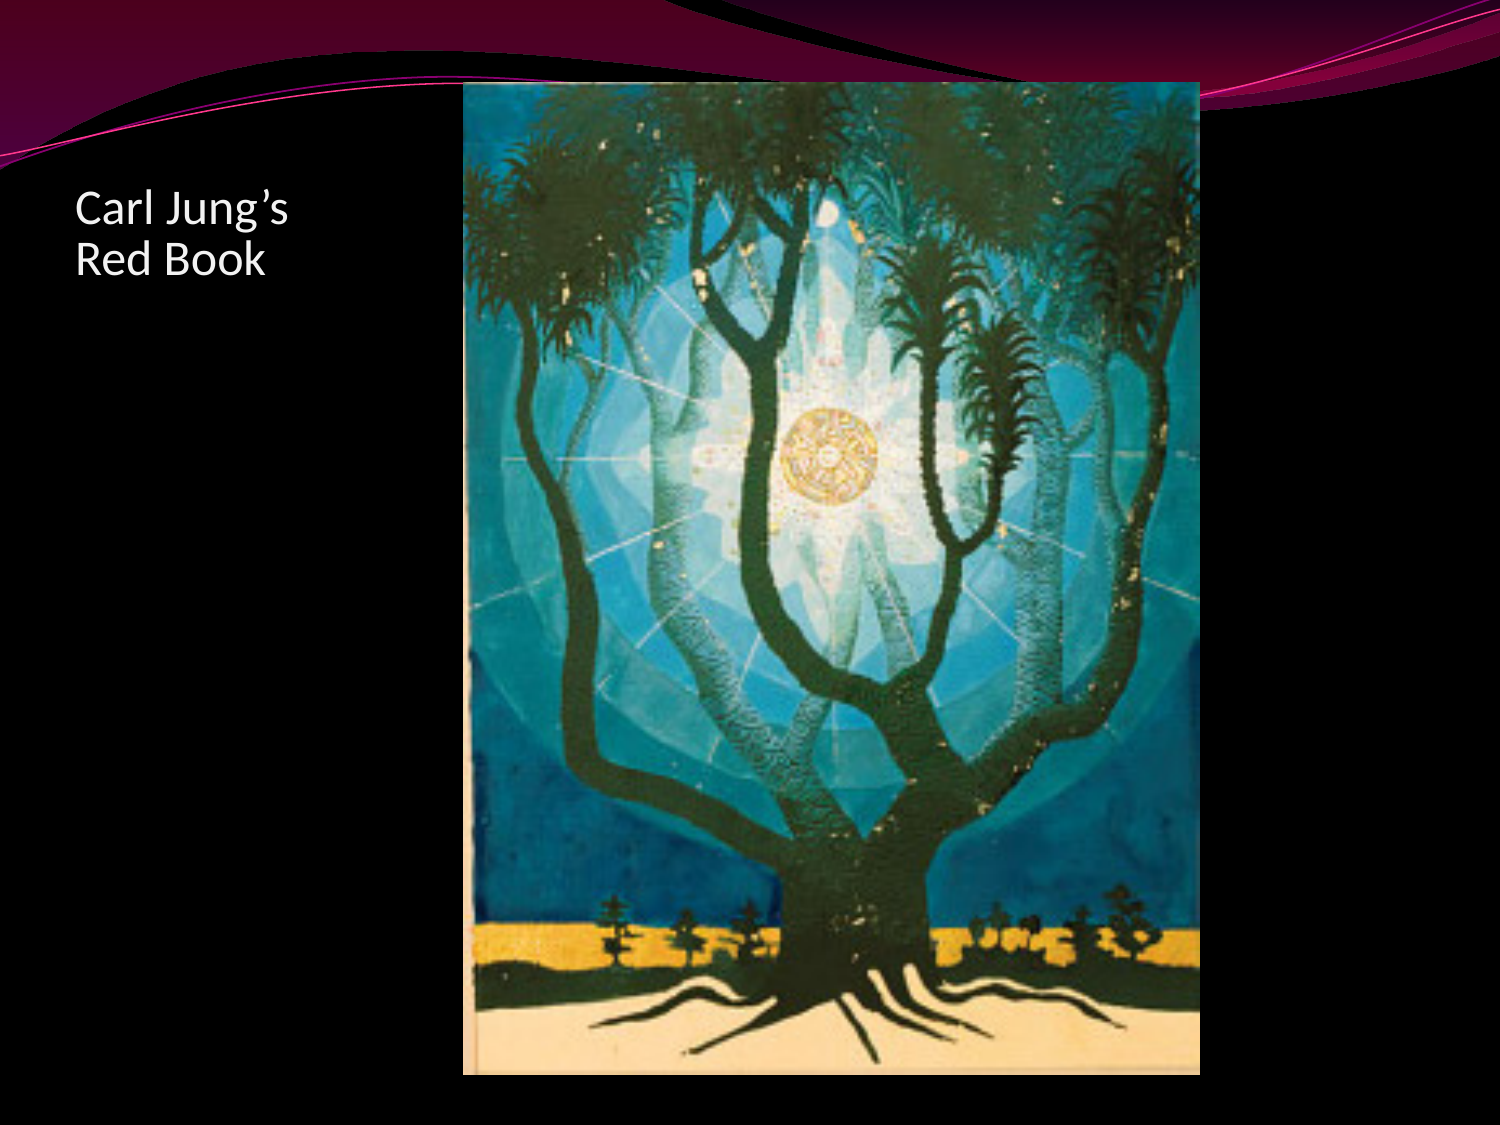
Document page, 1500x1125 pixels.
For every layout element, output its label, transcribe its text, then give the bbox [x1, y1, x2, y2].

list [463, 81, 1201, 1076]
title Carl Jung’s Red Book [75, 115, 375, 288]
